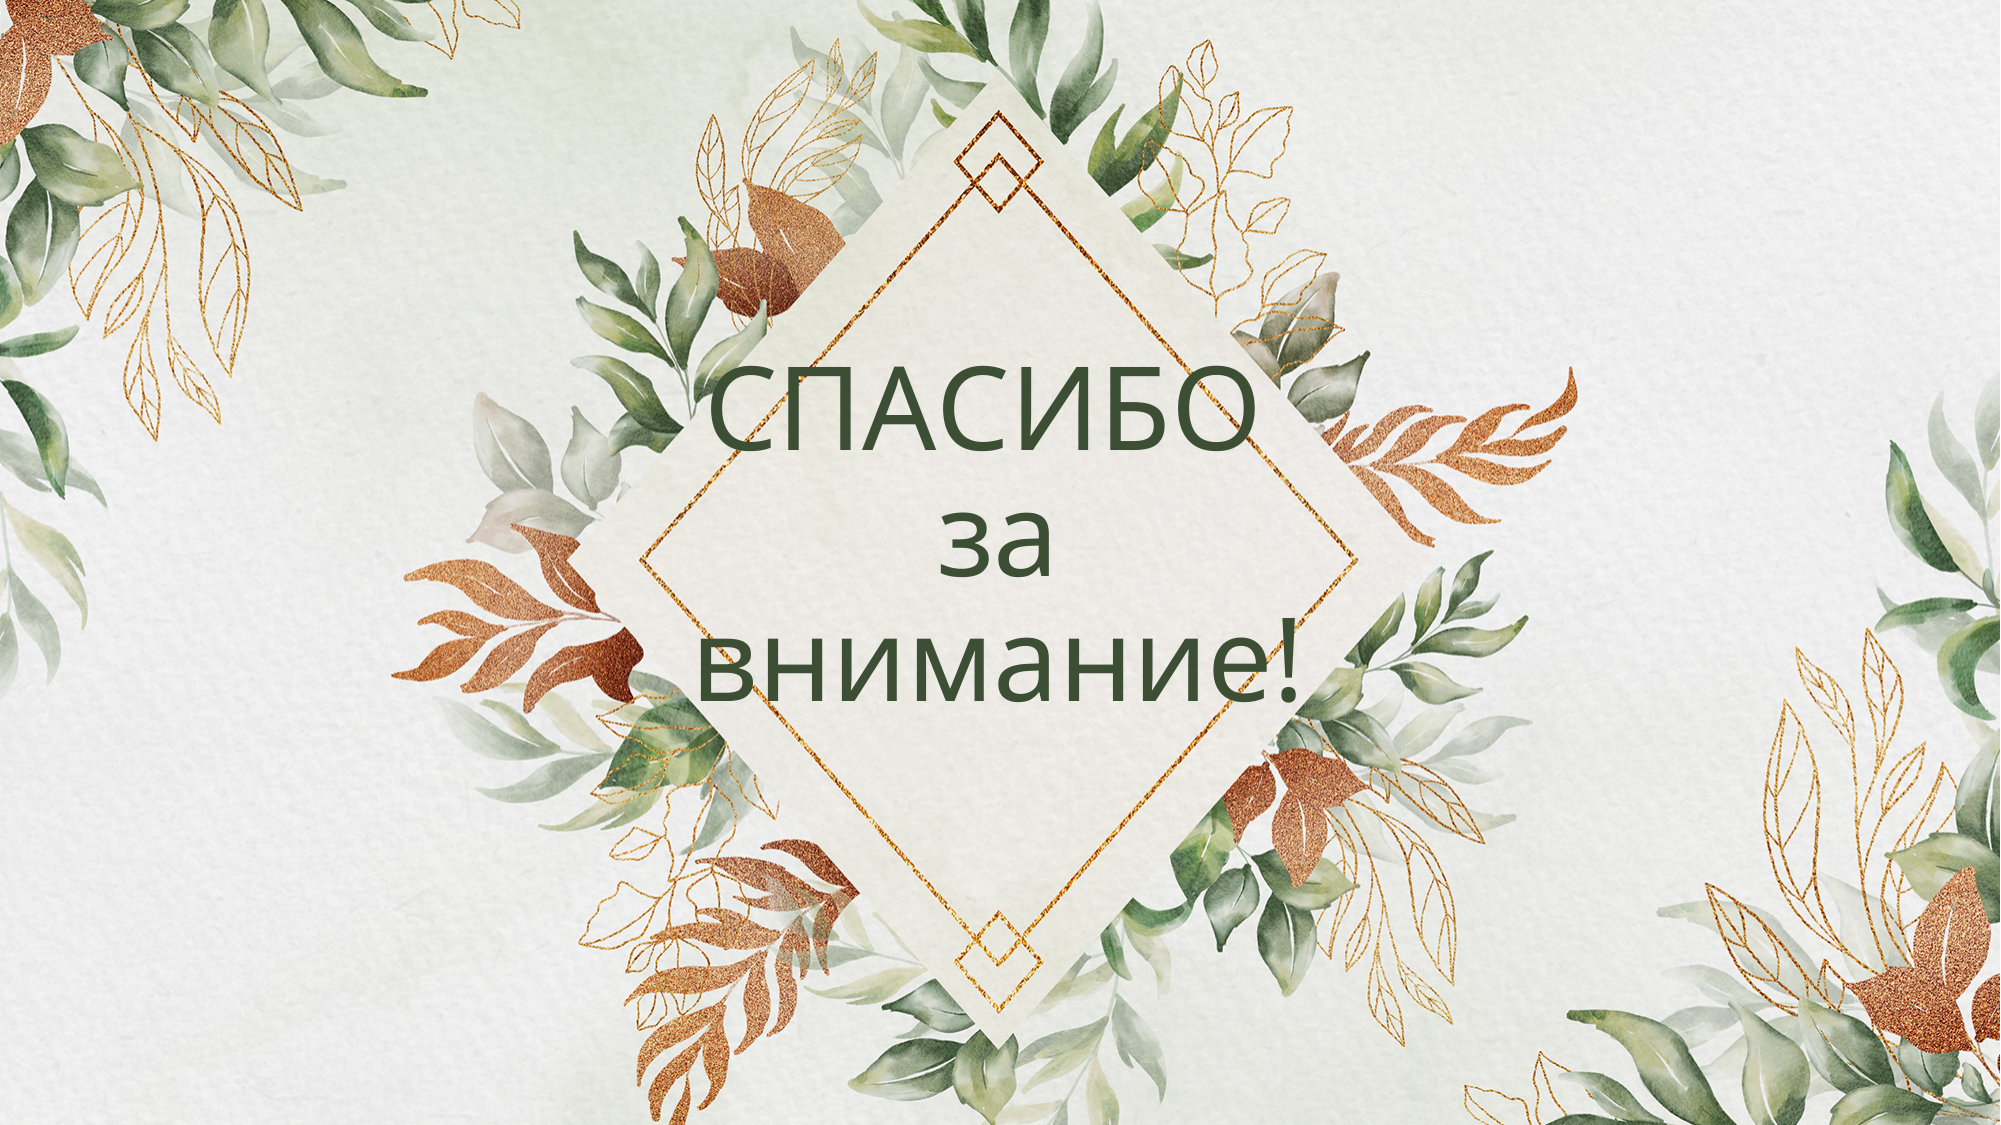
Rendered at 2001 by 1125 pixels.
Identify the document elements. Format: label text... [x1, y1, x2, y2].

title СПАСИБО за внимание! [248, 342, 1749, 735]
picture [0, 0, 2000, 1125]
